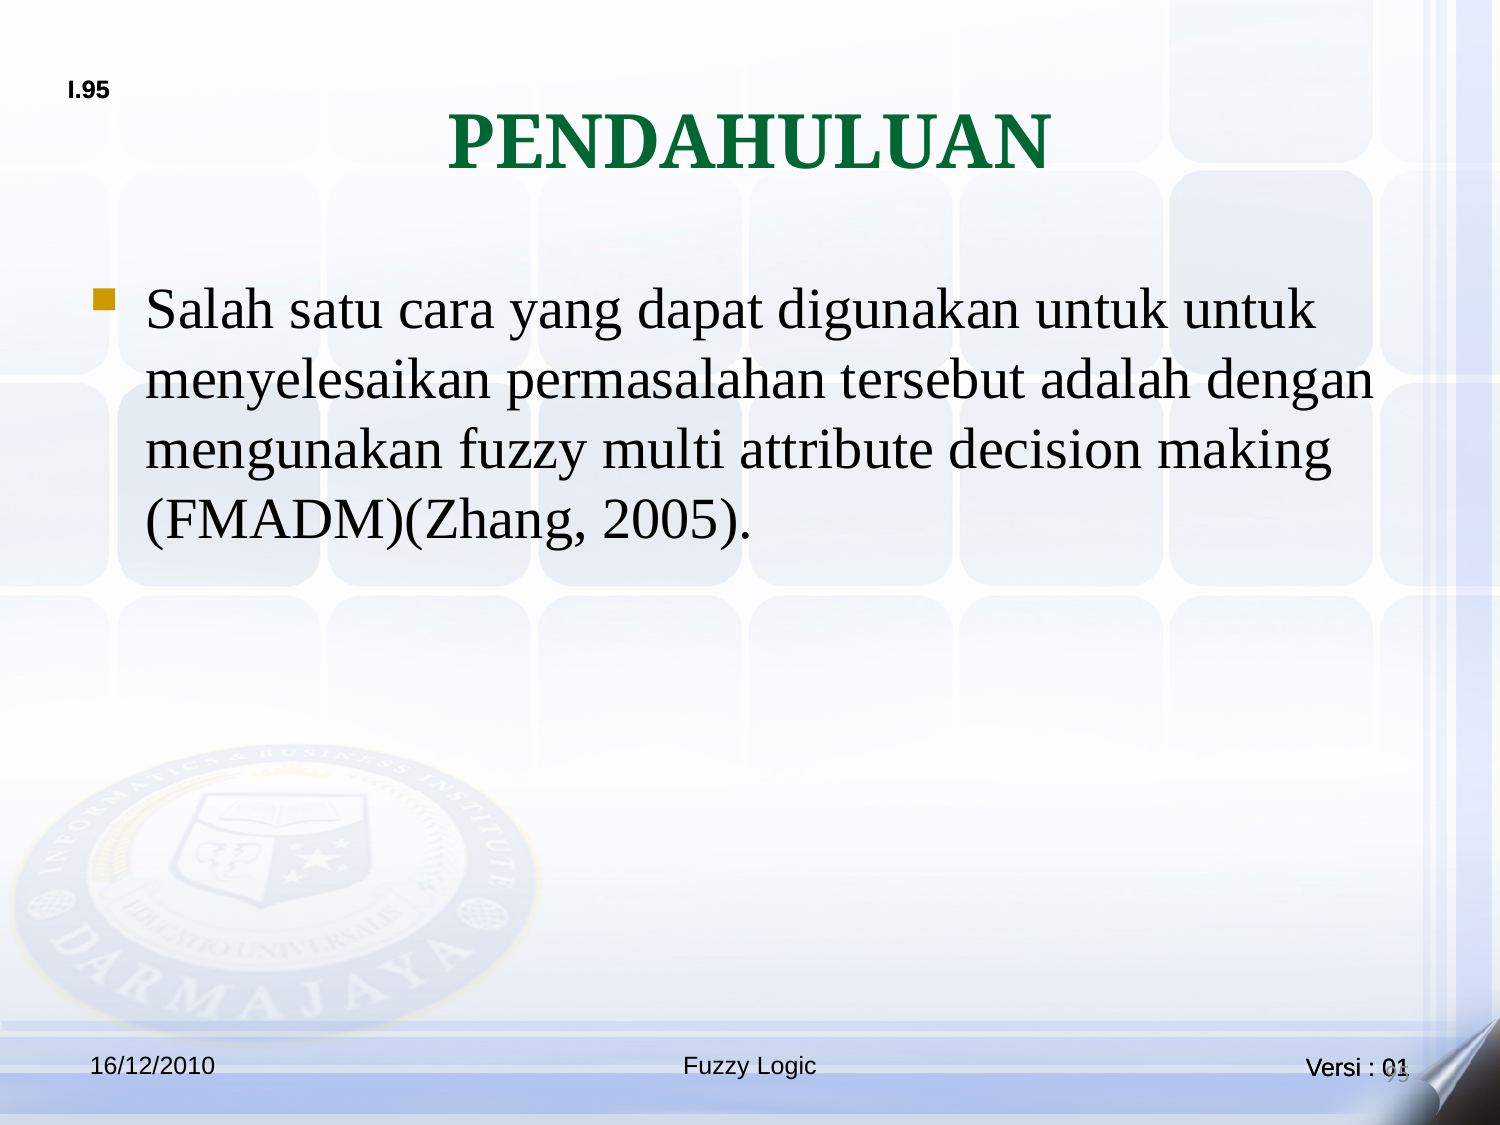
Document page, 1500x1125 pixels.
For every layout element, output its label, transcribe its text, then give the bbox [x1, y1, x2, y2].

picture [0, 0, 1500, 1125]
footer Fuzzy Logic [512, 1042, 988, 1103]
list Salah satu cara yang dapat digunakan untuk untuk menyelesaikan permasalahan tersebut adalah dengan mengunakan fuzzy multi attribute decision making (FMADM)(Zhang, 2005). [75, 262, 1425, 1005]
slide_number 95 [1074, 1042, 1425, 1103]
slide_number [75, 1042, 425, 1103]
title PENDAHULUAN [75, 45, 1425, 233]
